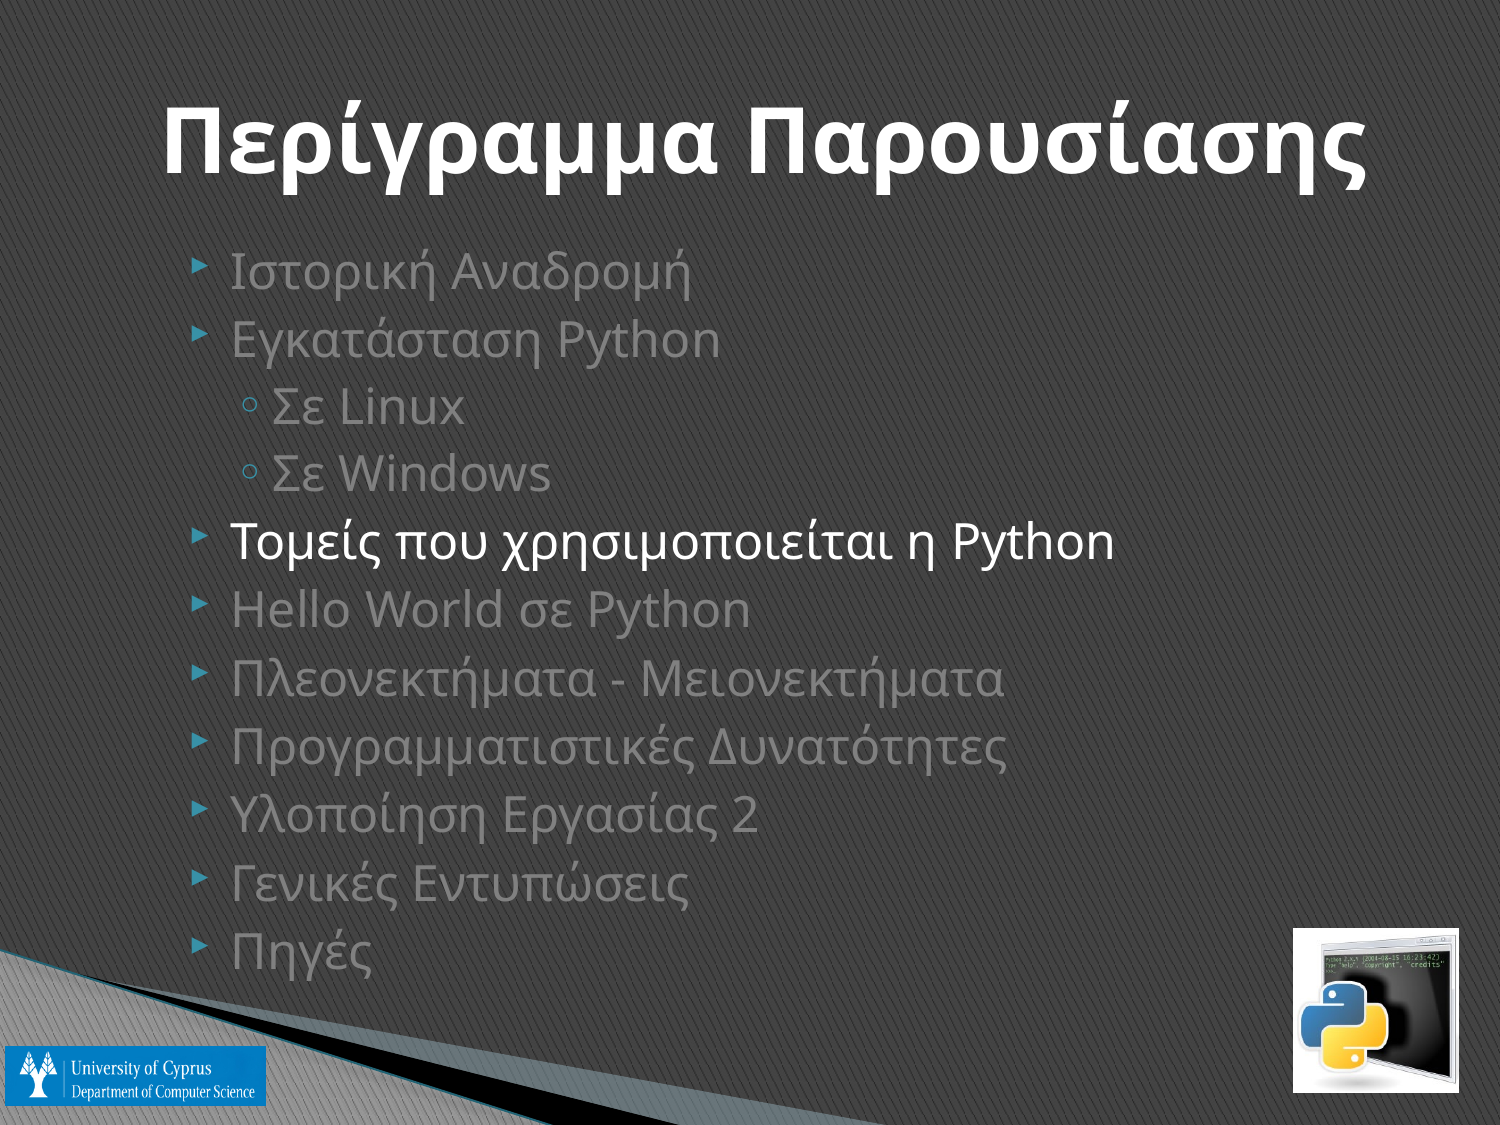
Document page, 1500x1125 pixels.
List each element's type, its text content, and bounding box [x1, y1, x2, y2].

picture [1293, 928, 1459, 1093]
text_box Ιστορική Αναδρομή Εγκατάσταση Python Σε Linux Σε Windows Τομείς που χρησιμοποιείται η Python Hello World σε Python Πλεονεκτήματα - Μειονεκτήματα Προγραμματιστικές Δυνατότητες Υλοποίηση Εργασίας 2 Γενικές Εντυπώσεις Πηγές [155, 231, 1500, 975]
text_box Περίγραμμα Παρουσίασης [88, 42, 1439, 231]
picture [5, 1046, 266, 1107]
